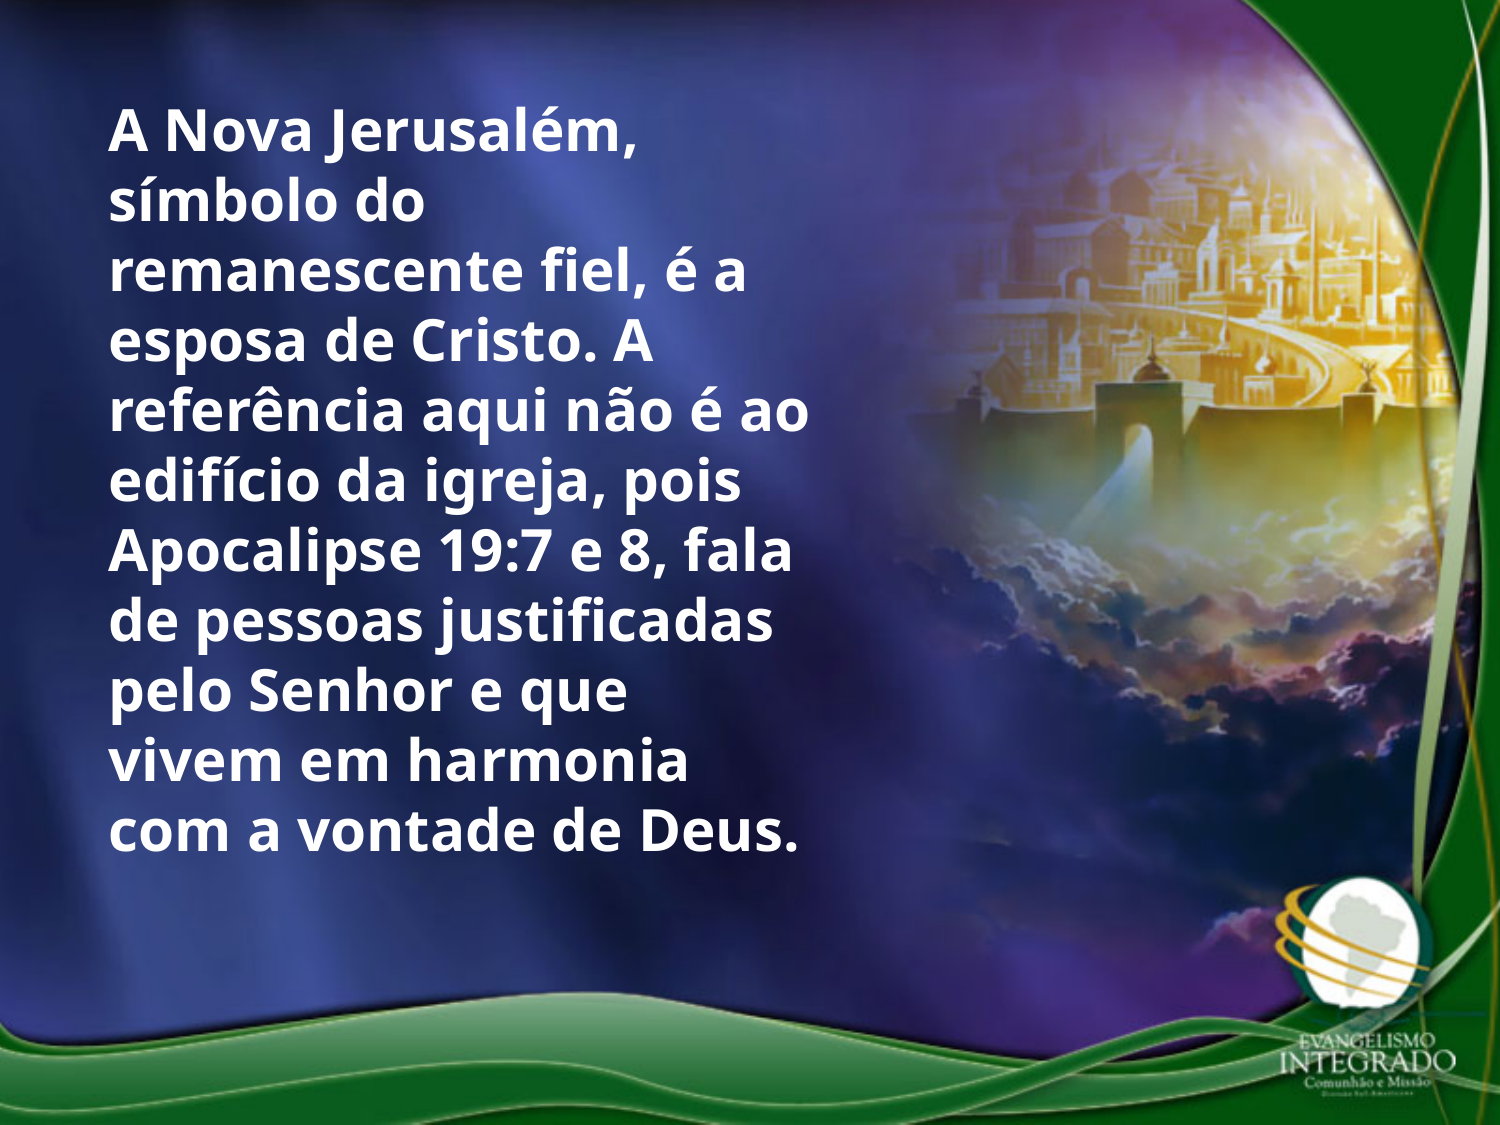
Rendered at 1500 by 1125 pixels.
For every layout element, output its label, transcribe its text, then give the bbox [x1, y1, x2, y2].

picture [0, 0, 1500, 1125]
text_box A Nova Jerusalém, símbolo do remanescente fiel, é a esposa de Cristo. A referência aqui não é ao edifício da igreja, pois Apocalipse 19:7 e 8, fala de pessoas justificadas pelo Senhor e que vivem em harmonia com a vontade de Deus. [93, 85, 832, 871]
